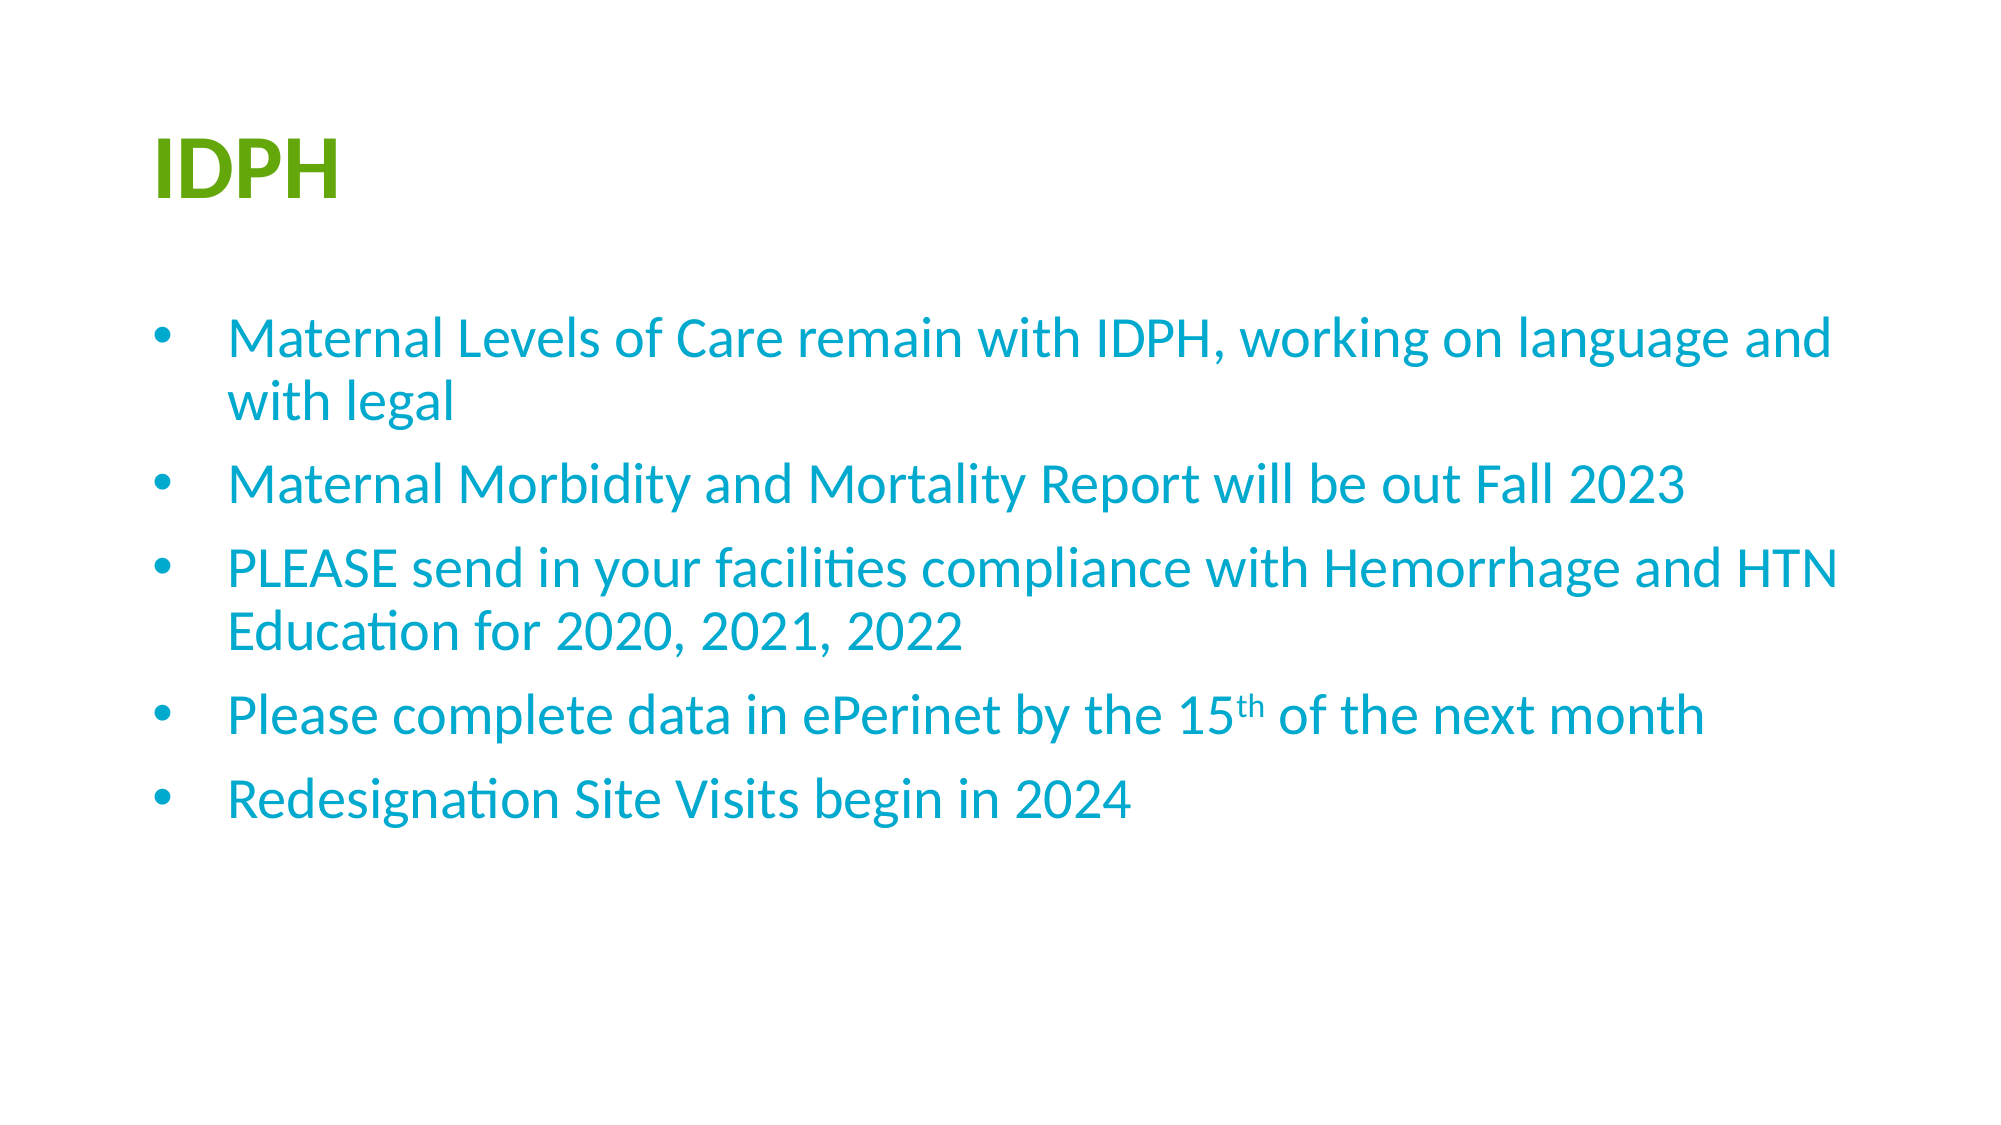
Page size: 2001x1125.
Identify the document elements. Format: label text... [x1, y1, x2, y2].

title IDPH [137, 59, 1863, 278]
list Maternal Levels of Care remain with IDPH, working on language and with legal Maternal Morbidity and Mortality Report will be out Fall 2023 PLEASE send in your facilities compliance with Hemorrhage and HTN Education for 2020, 2021, 2022 Please complete data in ePerinet by the 15th of the next month Redesignation Site Visits begin in 2024 [137, 299, 1863, 1014]
